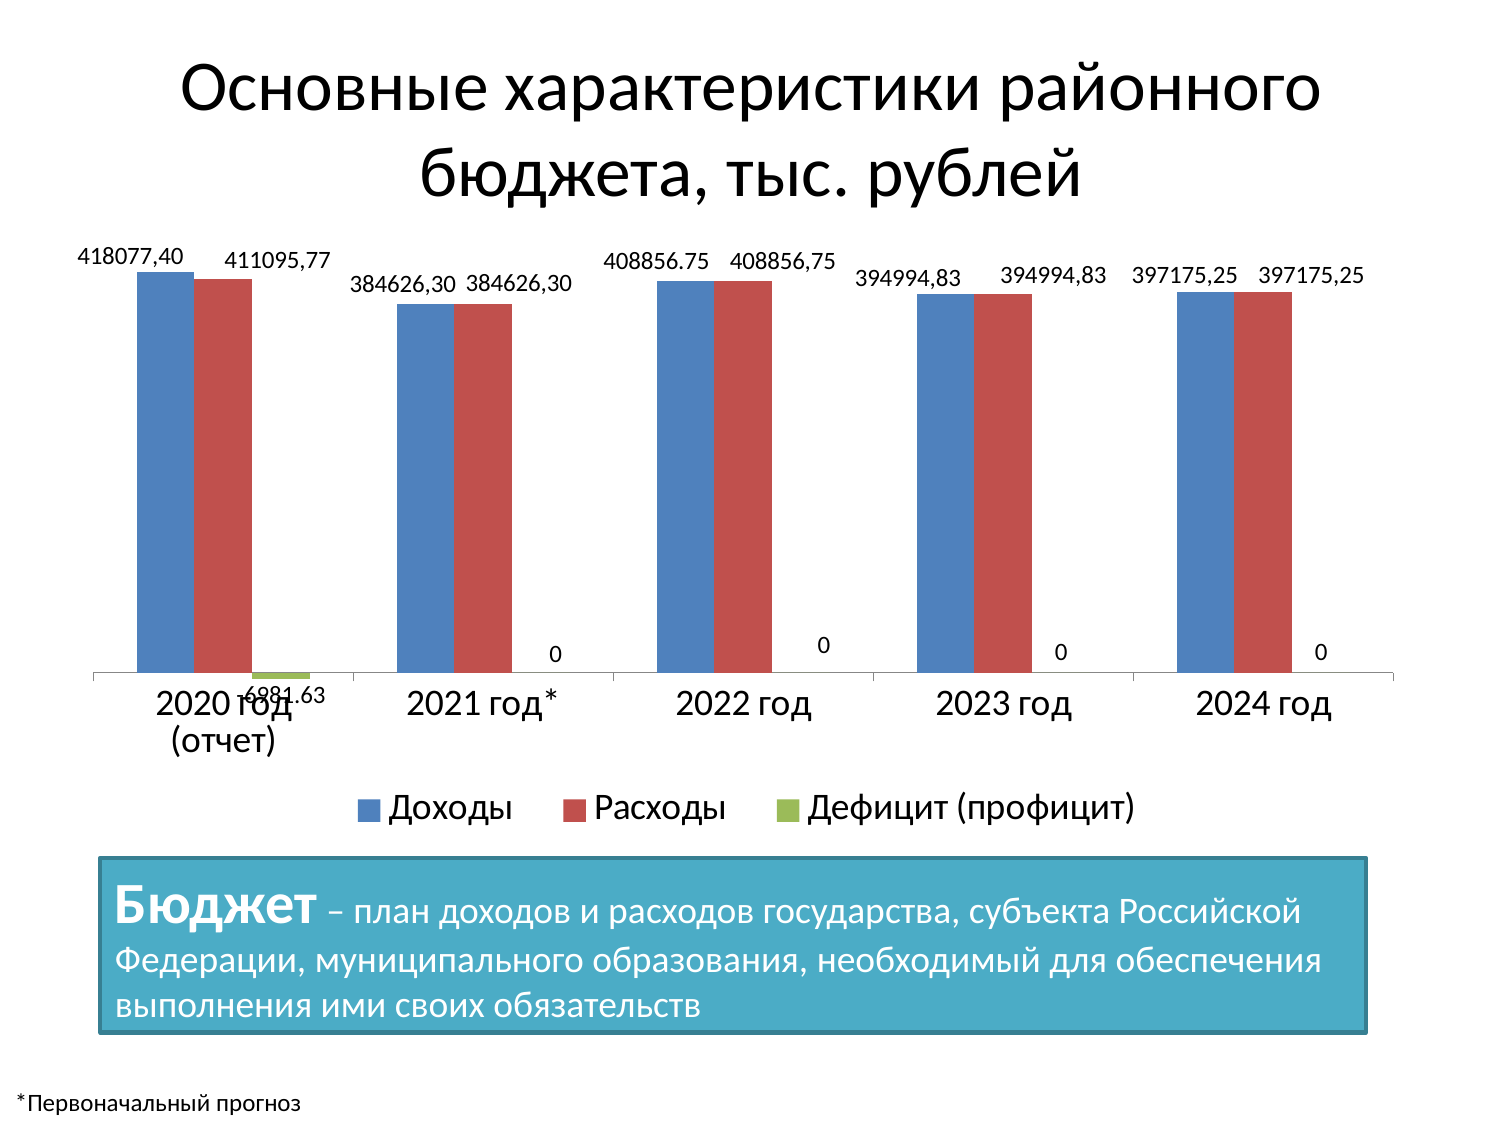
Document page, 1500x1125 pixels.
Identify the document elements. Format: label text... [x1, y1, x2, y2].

text_box Бюджет – план доходов и расходов государства, субъекта Российской Федерации, муниципального образования, необходимый для обеспечения выполнения ими своих обязательств [98, 856, 1368, 1035]
title Основные характеристики районного бюджета, тыс. рублей [76, 30, 1427, 219]
text_box *Первоначальный прогноз [0, 1079, 411, 1125]
chart [70, 222, 1424, 847]
